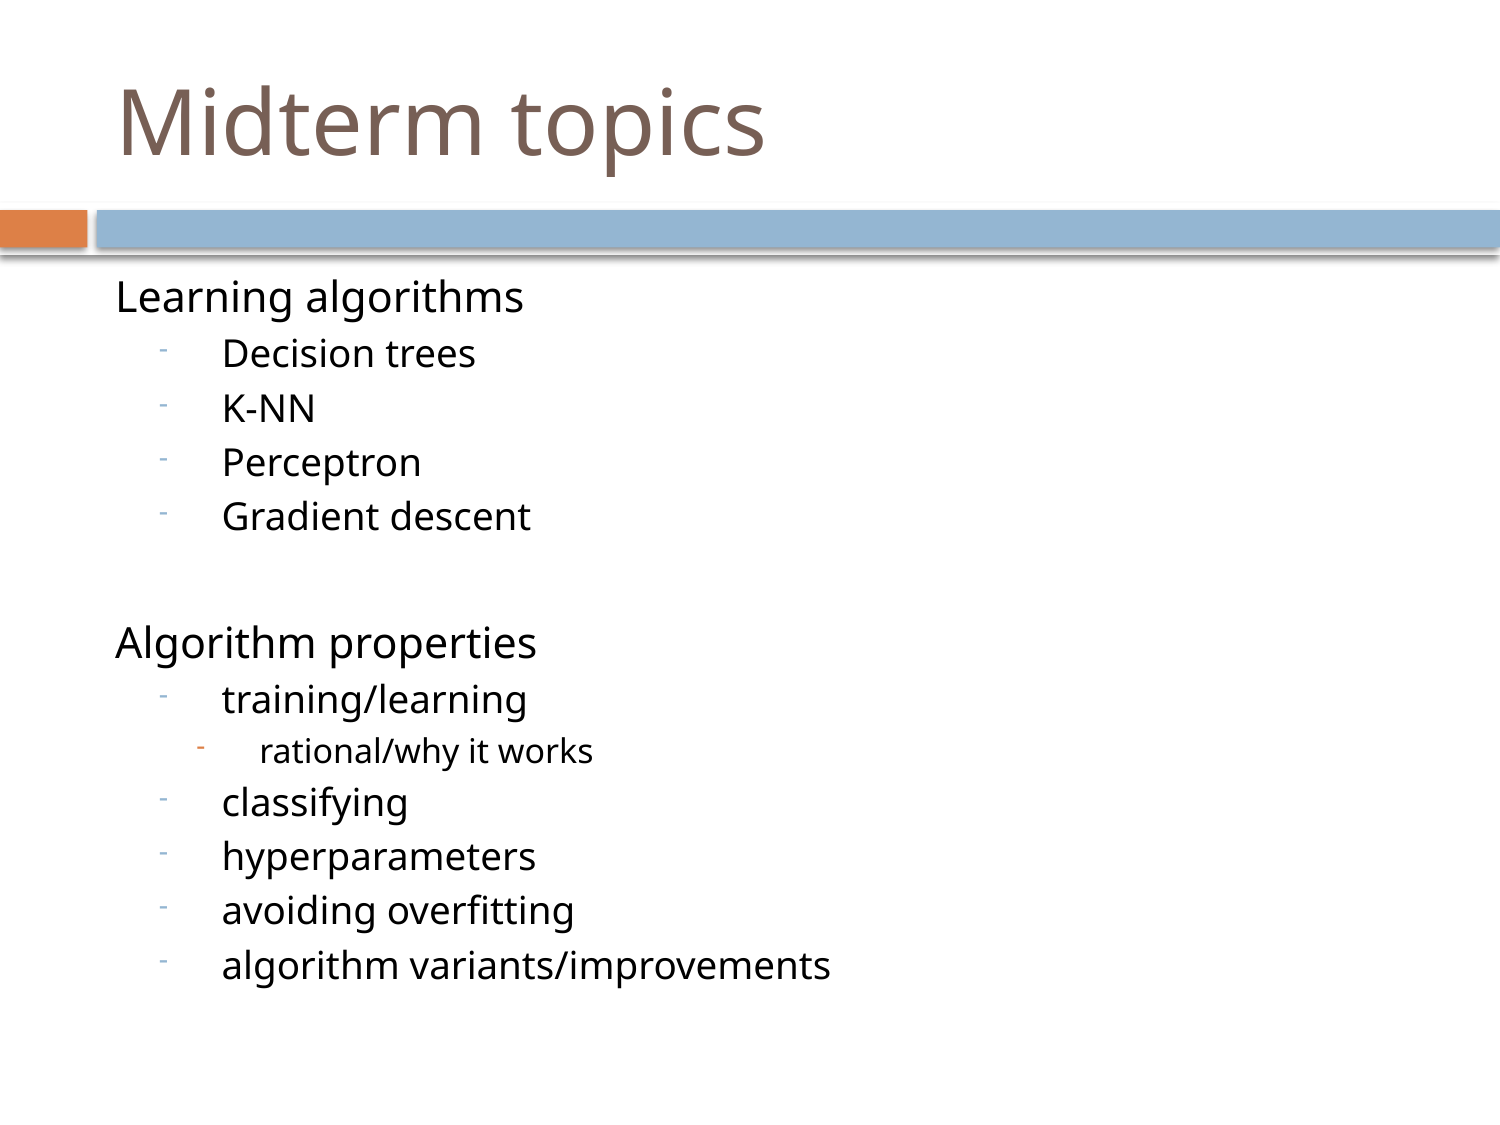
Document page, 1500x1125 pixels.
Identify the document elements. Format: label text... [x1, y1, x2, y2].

list Learning algorithms Decision trees K-NN Perceptron Gradient descent Algorithm properties training/learning rational/why it works classifying hyperparameters avoiding overfitting algorithm variants/improvements [100, 262, 1438, 1000]
title Midterm topics [100, 37, 1438, 200]
